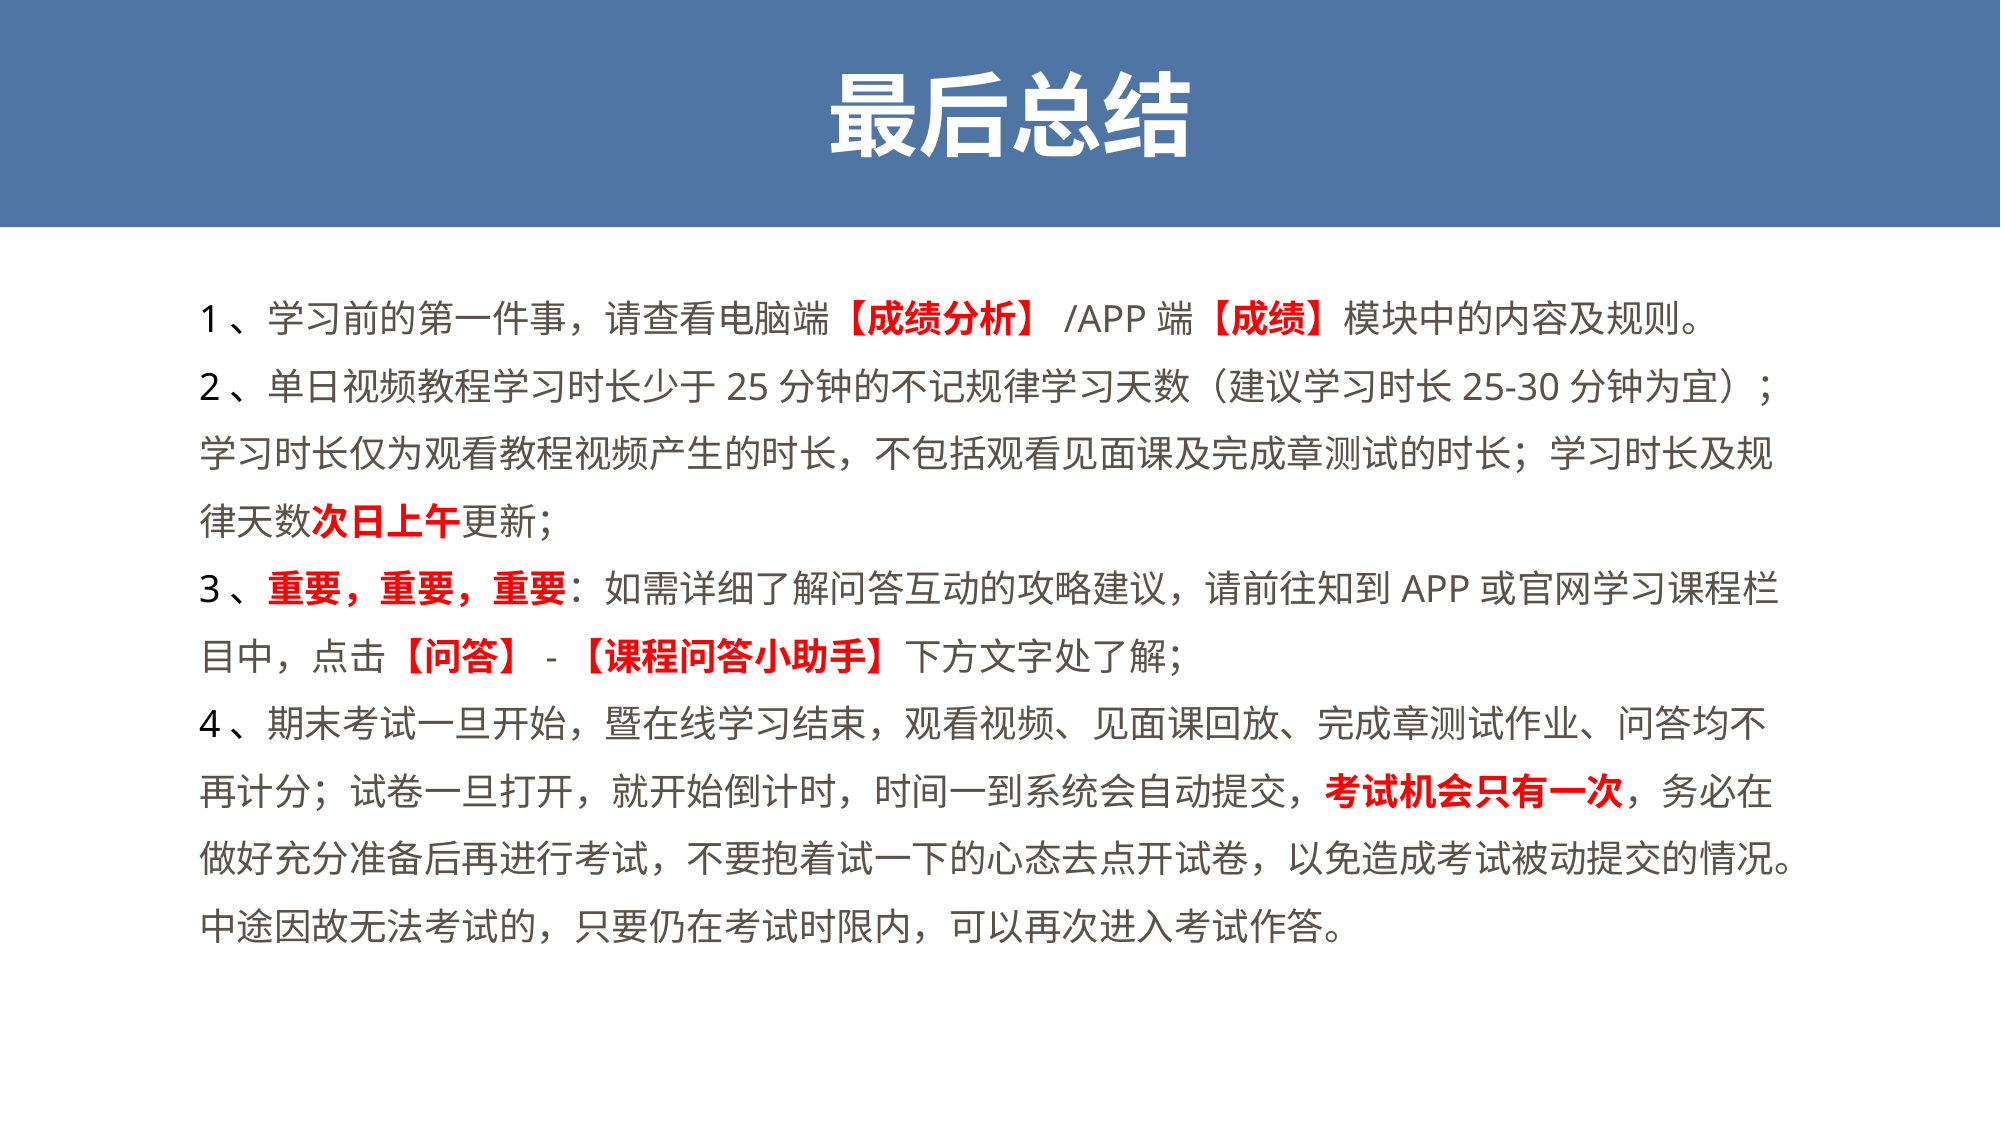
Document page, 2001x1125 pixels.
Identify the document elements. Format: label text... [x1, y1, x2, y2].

text_box [0, 0, 2000, 228]
text_box 最后总结 [500, 50, 1521, 176]
text_box 1、学习前的第一件事，请查看电脑端【成绩分析】/APP端【成绩】模块中的内容及规则。 2、单日视频教程学习时长少于25分钟的不记规律学习天数（建议学习时长25-30分钟为宜）；学习时长仅为观看教程视频产生的时长，不包括观看见面课及完成章测试的时长；学习时长及规律天数次日上午更新； 3、重要，重要，重要：如需详细了解问答互动的攻略建议，请前往知到APP或官网学习课程栏目中，点击【问答】-【课程问答小助手】下方文字处了解； 4、期末考试一旦开始，暨在线学习结束，观看视频、见面课回放、完成章测试作业、问答均不再计分；试卷一旦打开，就开始倒计时，时间一到系统会自动提交，考试机会只有一次，务必在做好充分准备后再进行考试，不要抱着试一下的心态去点开试卷，以免造成考试被动提交的情况。中途因故无法考试的，只要仍在考试时限内，可以再次进入考试作答。 [184, 265, 1816, 1029]
